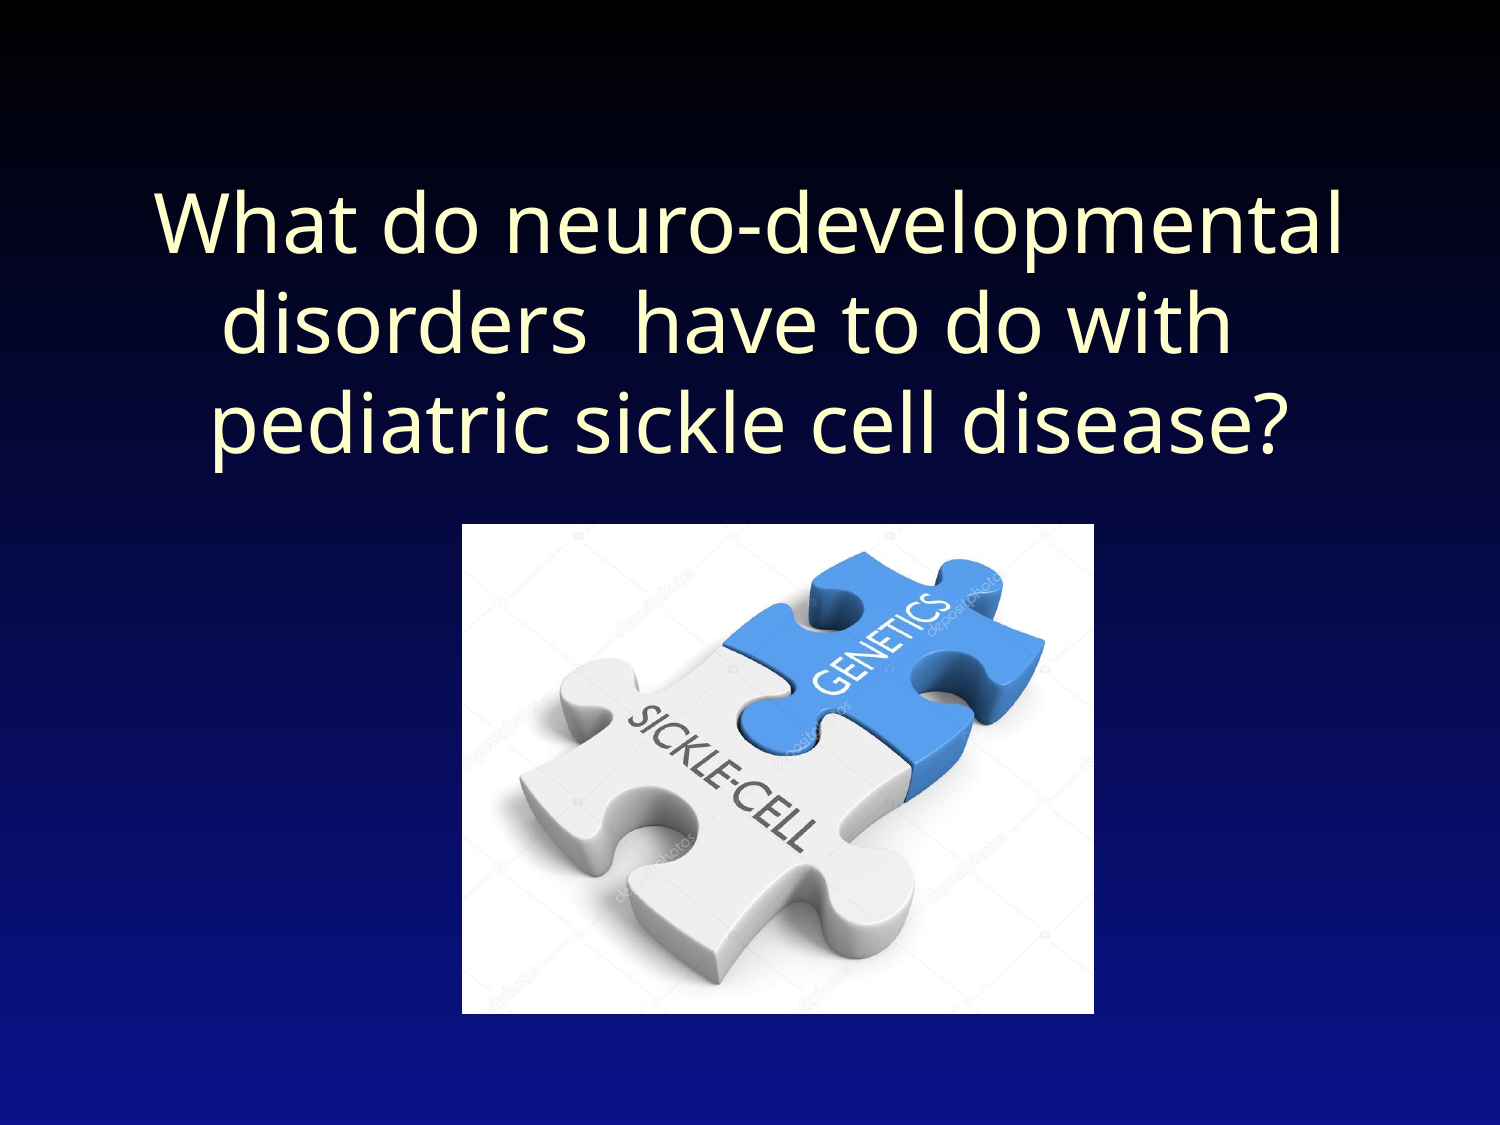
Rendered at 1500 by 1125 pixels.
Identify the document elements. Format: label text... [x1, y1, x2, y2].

title What do neuro-developmental disorders have to do with pediatric sickle cell disease? [0, 162, 1500, 469]
picture [462, 524, 1094, 1014]
